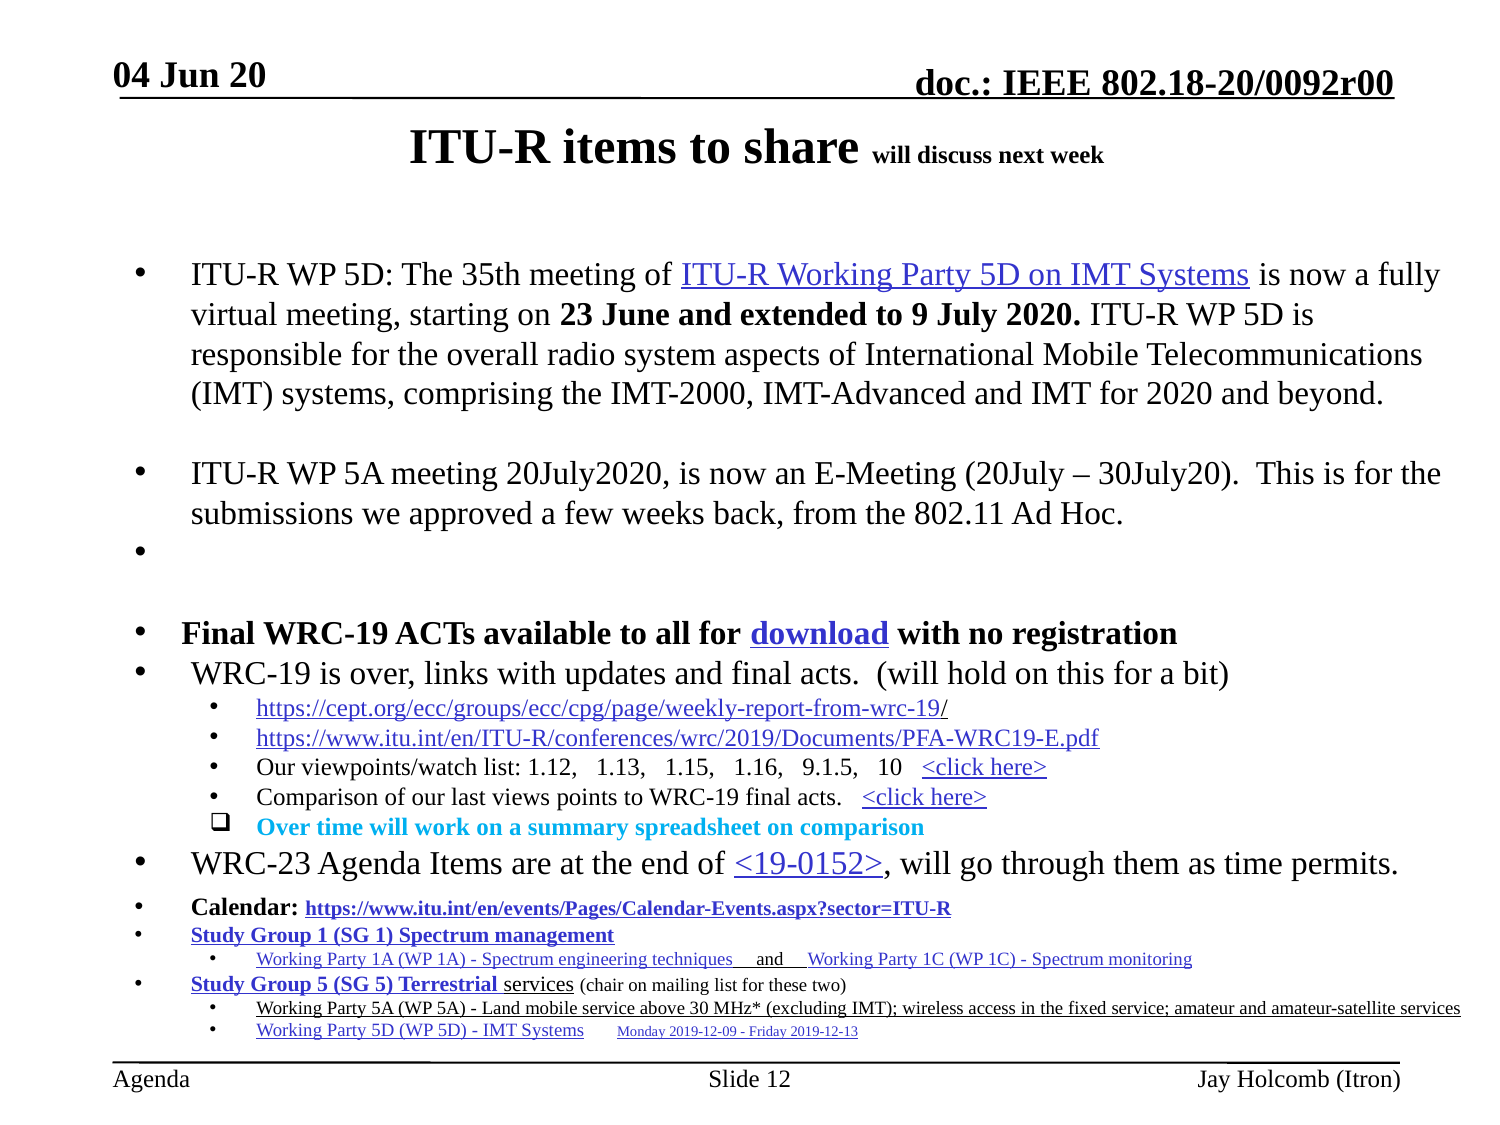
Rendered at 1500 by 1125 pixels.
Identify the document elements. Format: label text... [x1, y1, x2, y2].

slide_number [112, 49, 488, 95]
list ITU-R WP 5D: The 35th meeting of ITU-R Working Party 5D on IMT Systems is now a fully virtual meeting, starting on 23 June and extended to 9 July 2020. ITU-R WP 5D is responsible for the overall radio system aspects of International Mobile Telecommunications (IMT) systems, comprising the IMT-2000, IMT-Advanced and IMT for 2020 and beyond. ITU-R WP 5A meeting 20July2020, is now an E-Meeting (20July – 30July20). This is for the submissions we approved a few weeks back, from the 802.11 Ad Hoc. Final WRC-19 ACTs available to all for download with no registration WRC-19 is over, links with updates and final acts. (will hold on this for a bit) https://cept.org/ecc/groups/ecc/cpg/page/weekly-report-from-wrc-19/ https://www.itu.int/en/ITU-R/conferences/wrc/2019/Documents/PFA-WRC19-E.pdf Our viewpoints/watch list: 1.12, 1.13, 1.15, 1.16, 9.1.5, 10 <click here> Comparison of our last views points to WRC-19 final acts. <click here> Over time will work on a summary spreadsheet on comparison WRC-23 Agenda Items are at the end of <19-0152>, will go through them as time permits. Calendar: https://www.itu.int/en/events/Pages/Calendar-Events.aspx?sector=ITU-R Study Group 1 (SG 1) Spectrum management Working Party 1A (WP 1A) - Spectrum engineering techniques and Working Party 1C (WP 1C) - Spectrum monitoring​​ Study Group 5 (SG 5) Terrestrial services (chair on mailing list for these two) Working Party 5A (WP 5A) - Land mobile service above 30 MHz* (excluding IMT); wireless access in the fixed service; amateur and amateur-satellite services Working Party 5D (WP 5D) - IMT Systems Monday 2019-12-09 - Friday 2019-12-13 [119, 191, 1490, 1063]
title ITU-R items to share will discuss next week [119, 120, 1395, 166]
slide_number Slide 12 [699, 1061, 800, 1123]
footer Jay Holcomb (Itron) [878, 1061, 1402, 1093]
